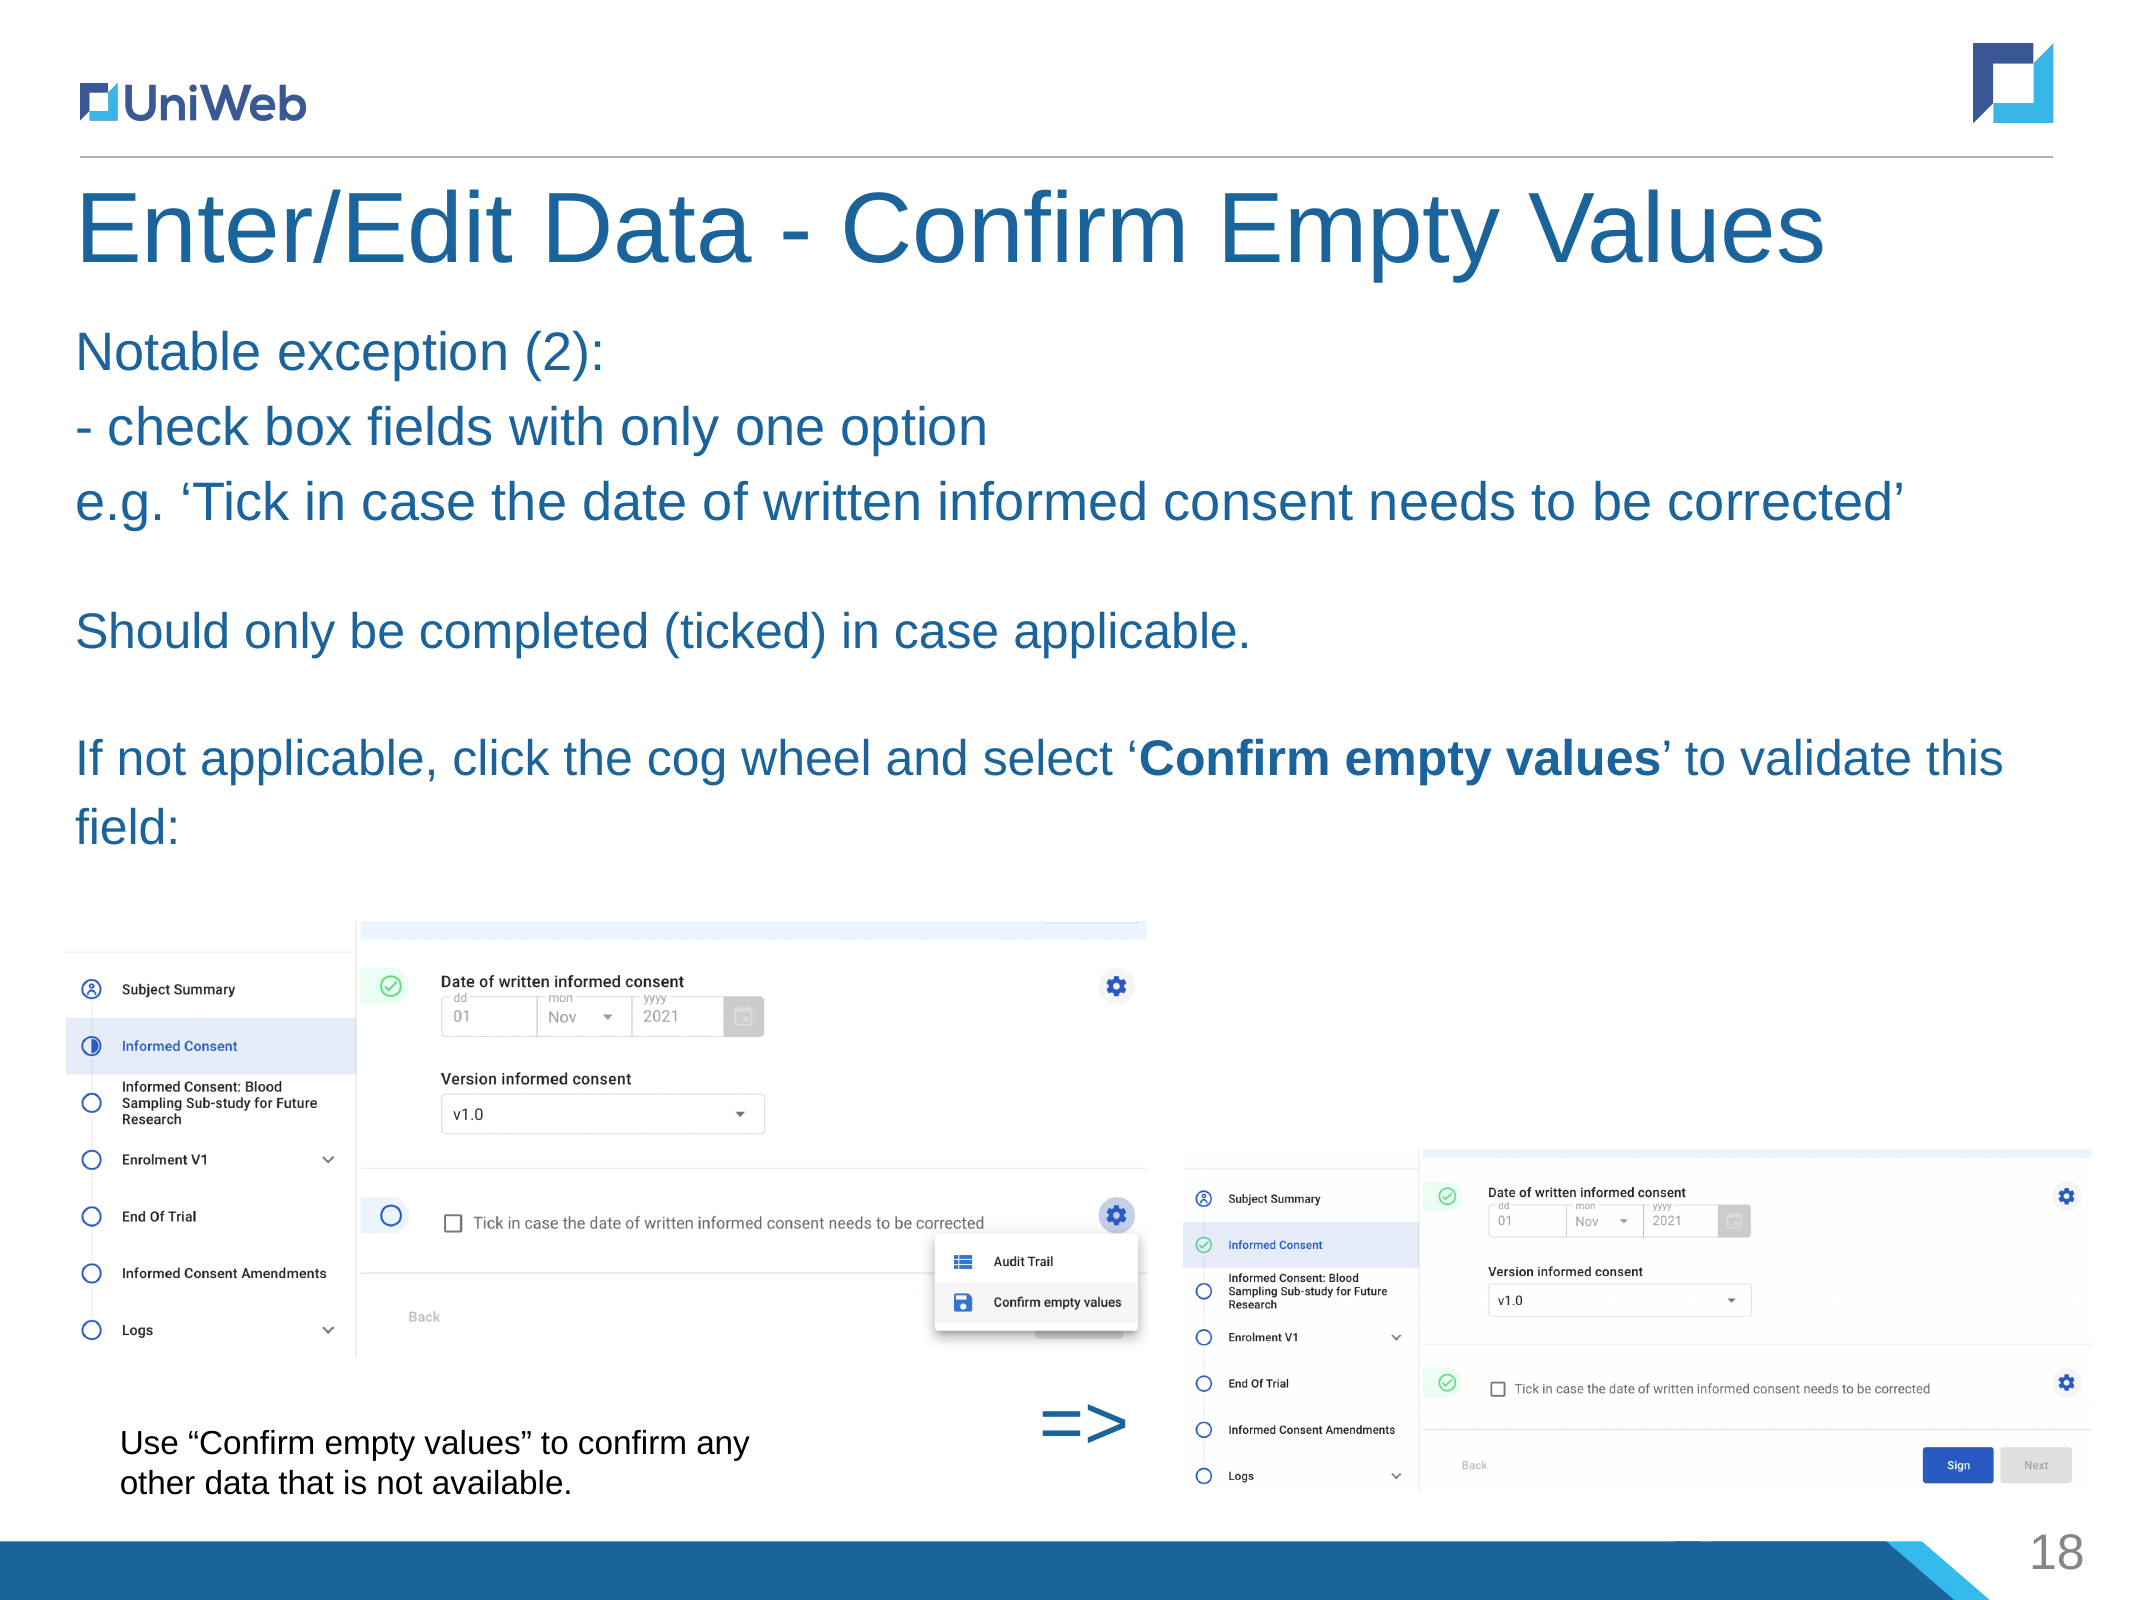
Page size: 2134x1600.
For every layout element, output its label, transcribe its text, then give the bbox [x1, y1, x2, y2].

text_box => [1024, 1365, 1149, 1480]
title Enter/Edit Data - Confirm Empty Values [66, 176, 2067, 341]
picture [66, 921, 1150, 1358]
slide_number 18 [1968, 1523, 2093, 1599]
picture [1973, 43, 2054, 123]
list Notable exception (2): - check box fields with only one option e.g. ‘Tick in case the date of written informed consent needs to be corrected’ Should only be completed (ticked) in case applicable. If not applicable, click the cog wheel and select ‘Confirm empty values’ to validate this field: [66, 341, 2067, 1377]
text_box Use “Confirm empty values” to confirm any other data that is not available. [104, 1405, 850, 1516]
picture [1182, 1149, 2094, 1492]
picture [80, 83, 306, 121]
